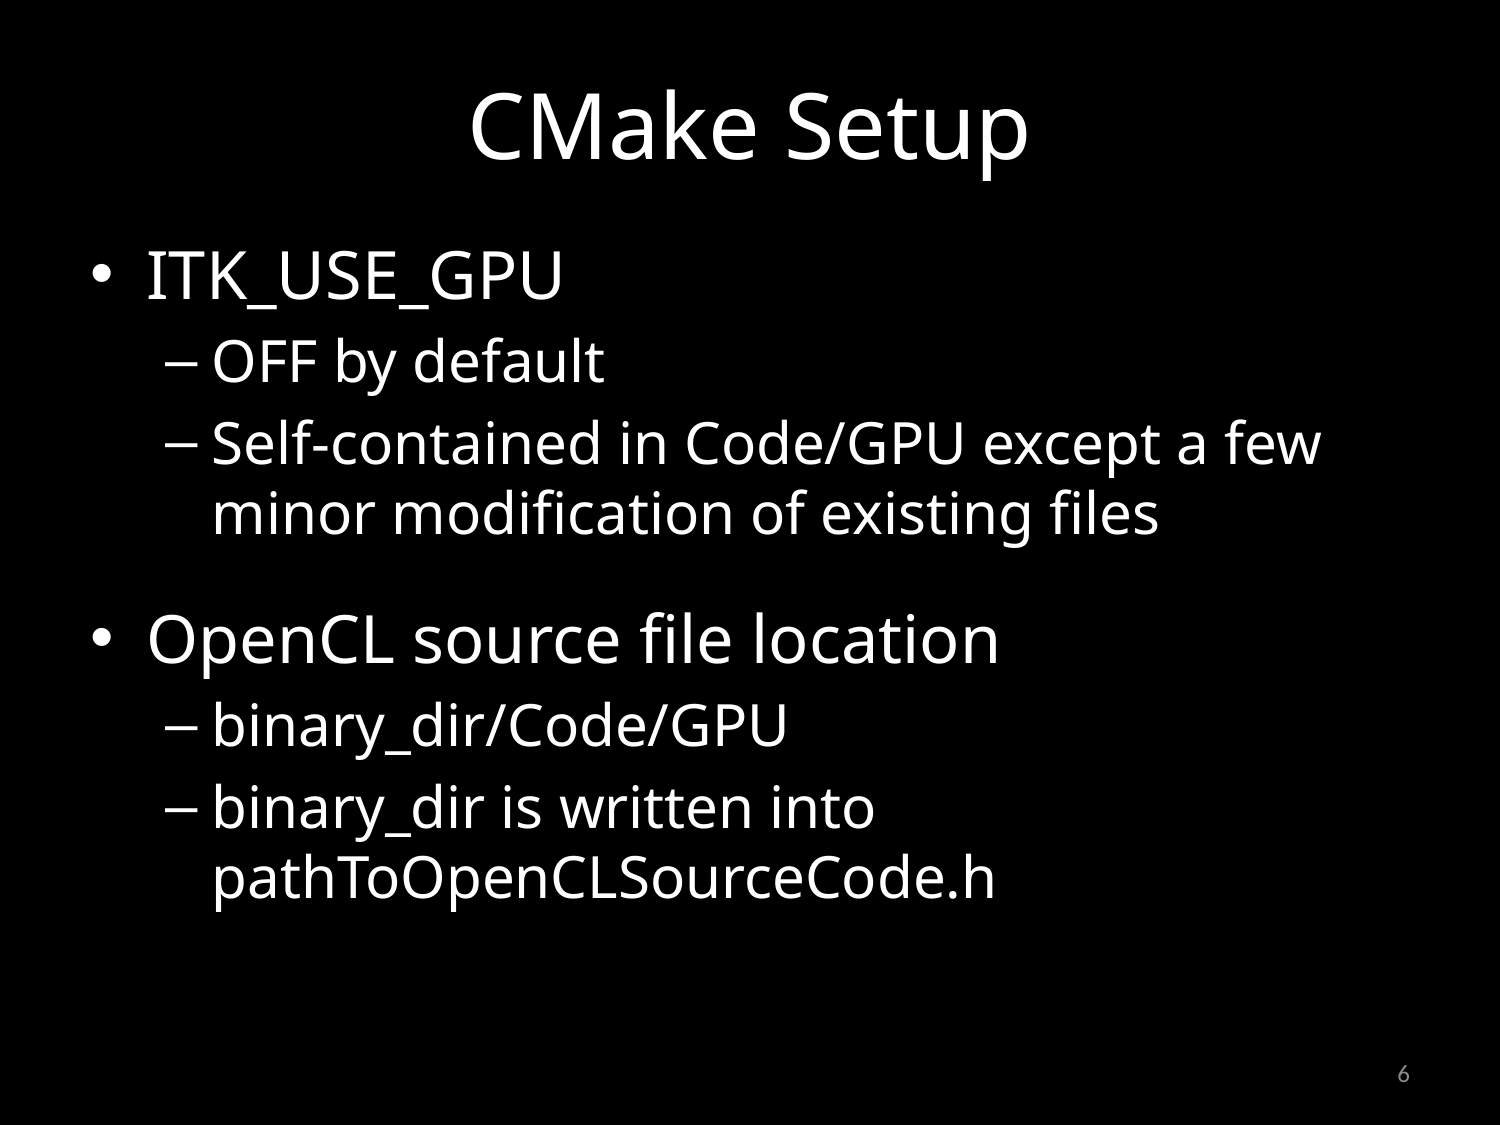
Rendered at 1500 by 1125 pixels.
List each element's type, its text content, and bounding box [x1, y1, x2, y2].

slide_number 6 [1074, 1042, 1425, 1103]
title CMake Setup [75, 45, 1425, 200]
list ITK_USE_GPU OFF by default Self-contained in Code/GPU except a few minor modification of existing files OpenCL source file location binary_dir/Code/GPU binary_dir is written into pathToOpenCLSourceCode.h [75, 224, 1425, 1005]
